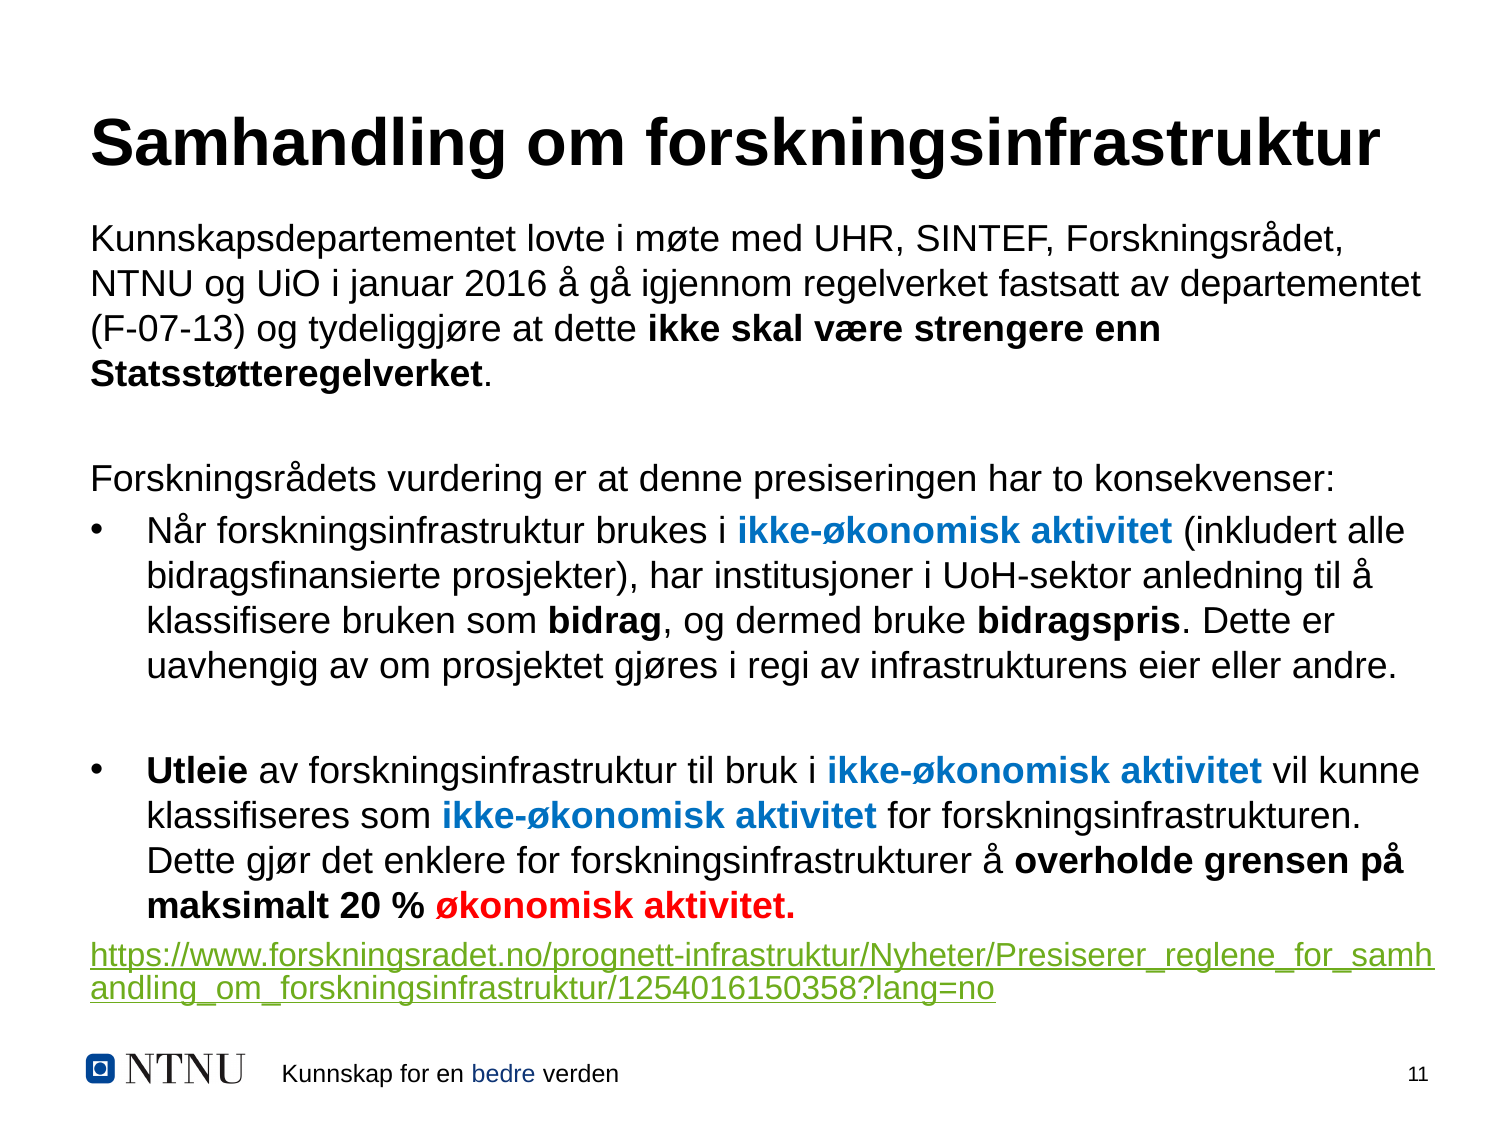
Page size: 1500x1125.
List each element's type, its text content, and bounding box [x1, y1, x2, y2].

list Kunnskapsdepartementet lovte i møte med UHR, SINTEF, Forskningsrådet, NTNU og UiO i januar 2016 å gå igjennom regelverket fastsatt av departementet (F-07-13) og tydeliggjøre at dette ikke skal være strengere enn Statsstøtteregelverket. Forskningsrådets vurdering er at denne presiseringen har to konsekvenser: Når forskningsinfrastruktur brukes i ikke-økonomisk aktivitet (inkludert alle bidragsfinansierte prosjekter), har institusjoner i UoH-sektor anledning til å klassifisere bruken som bidrag, og dermed bruke bidragspris. Dette er uavhengig av om prosjektet gjøres i regi av infrastrukturens eier eller andre. Utleie av forskningsinfrastruktur til bruk i ikke-økonomisk aktivitet vil kunne klassifiseres som ikke-økonomisk aktivitet for forskningsinfrastrukturen. Dette gjør det enklere for forskningsinfrastrukturer å overholde grensen på maksimalt 20 % økonomisk aktivitet. https://www.forskningsradet.no/prognett-infrastruktur/Nyheter/Presiserer_reglene_for_samhandling_om_forskningsinfrastruktur/1254016150358?lang=no [75, 206, 1467, 1046]
picture [85, 1053, 246, 1084]
title Samhandling om forskningsinfrastruktur [75, 45, 1458, 206]
